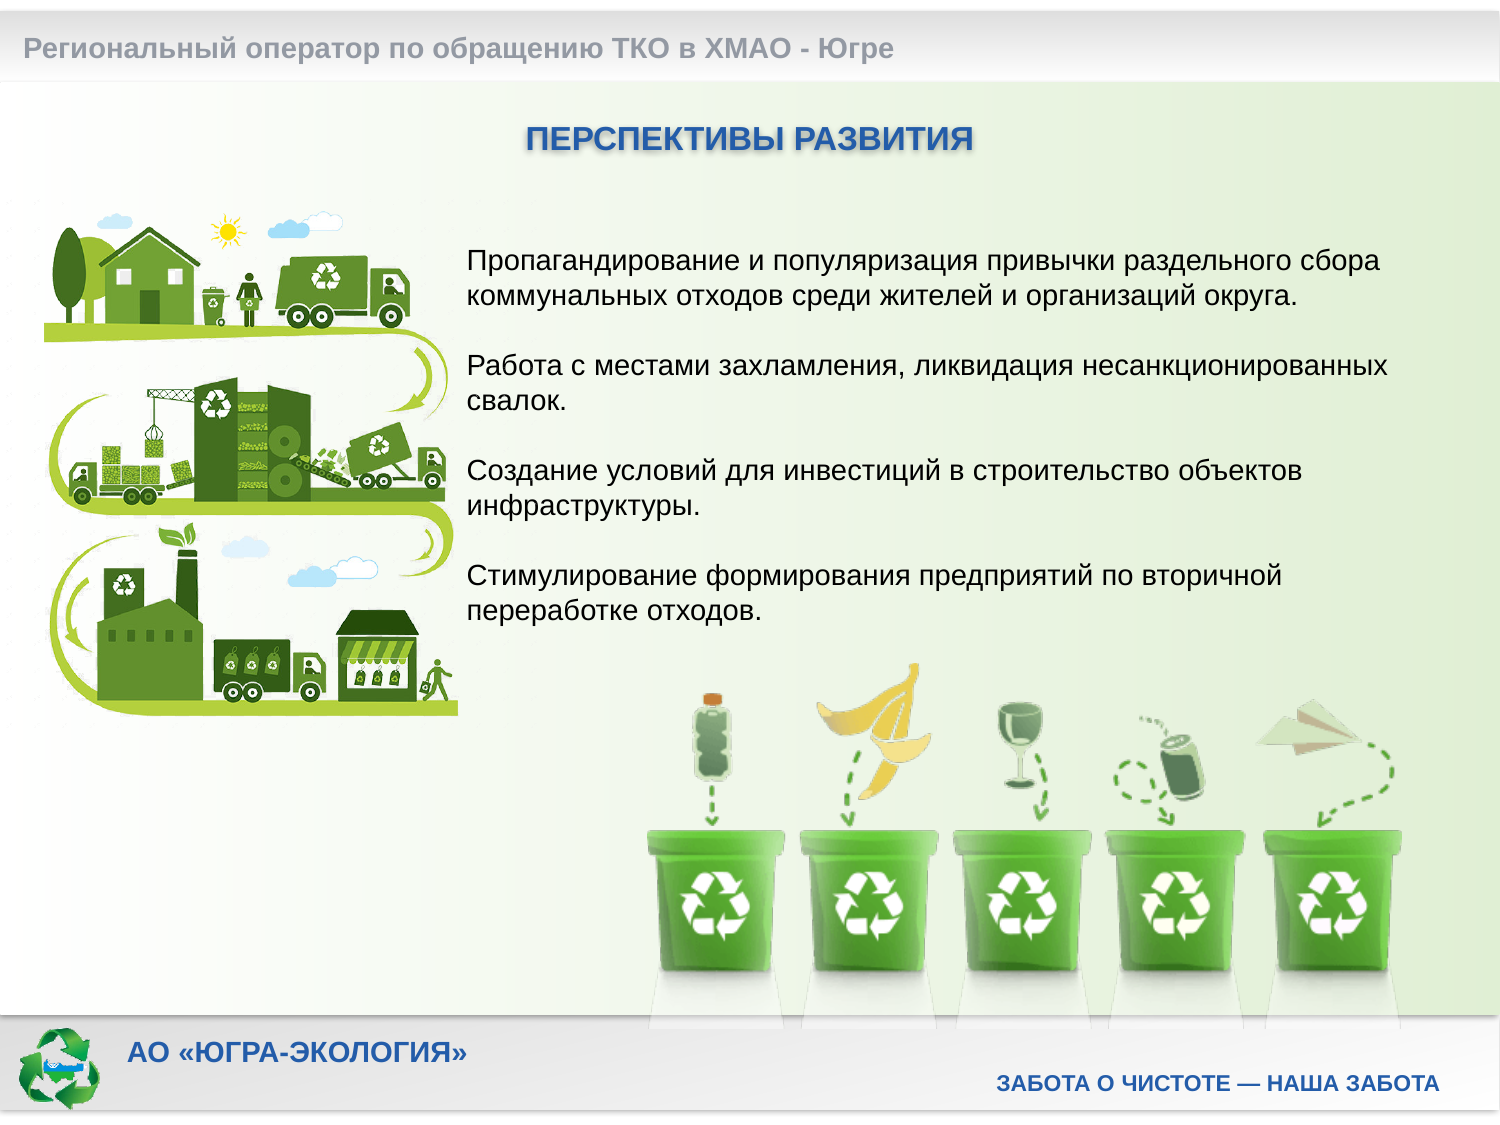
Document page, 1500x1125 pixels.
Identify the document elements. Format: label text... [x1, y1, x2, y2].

text_box Региональный оператор по обращению ТКО в ХМАО - Югре [0, 11, 1500, 82]
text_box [0, 1035, 1500, 1110]
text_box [0, 82, 1500, 1030]
